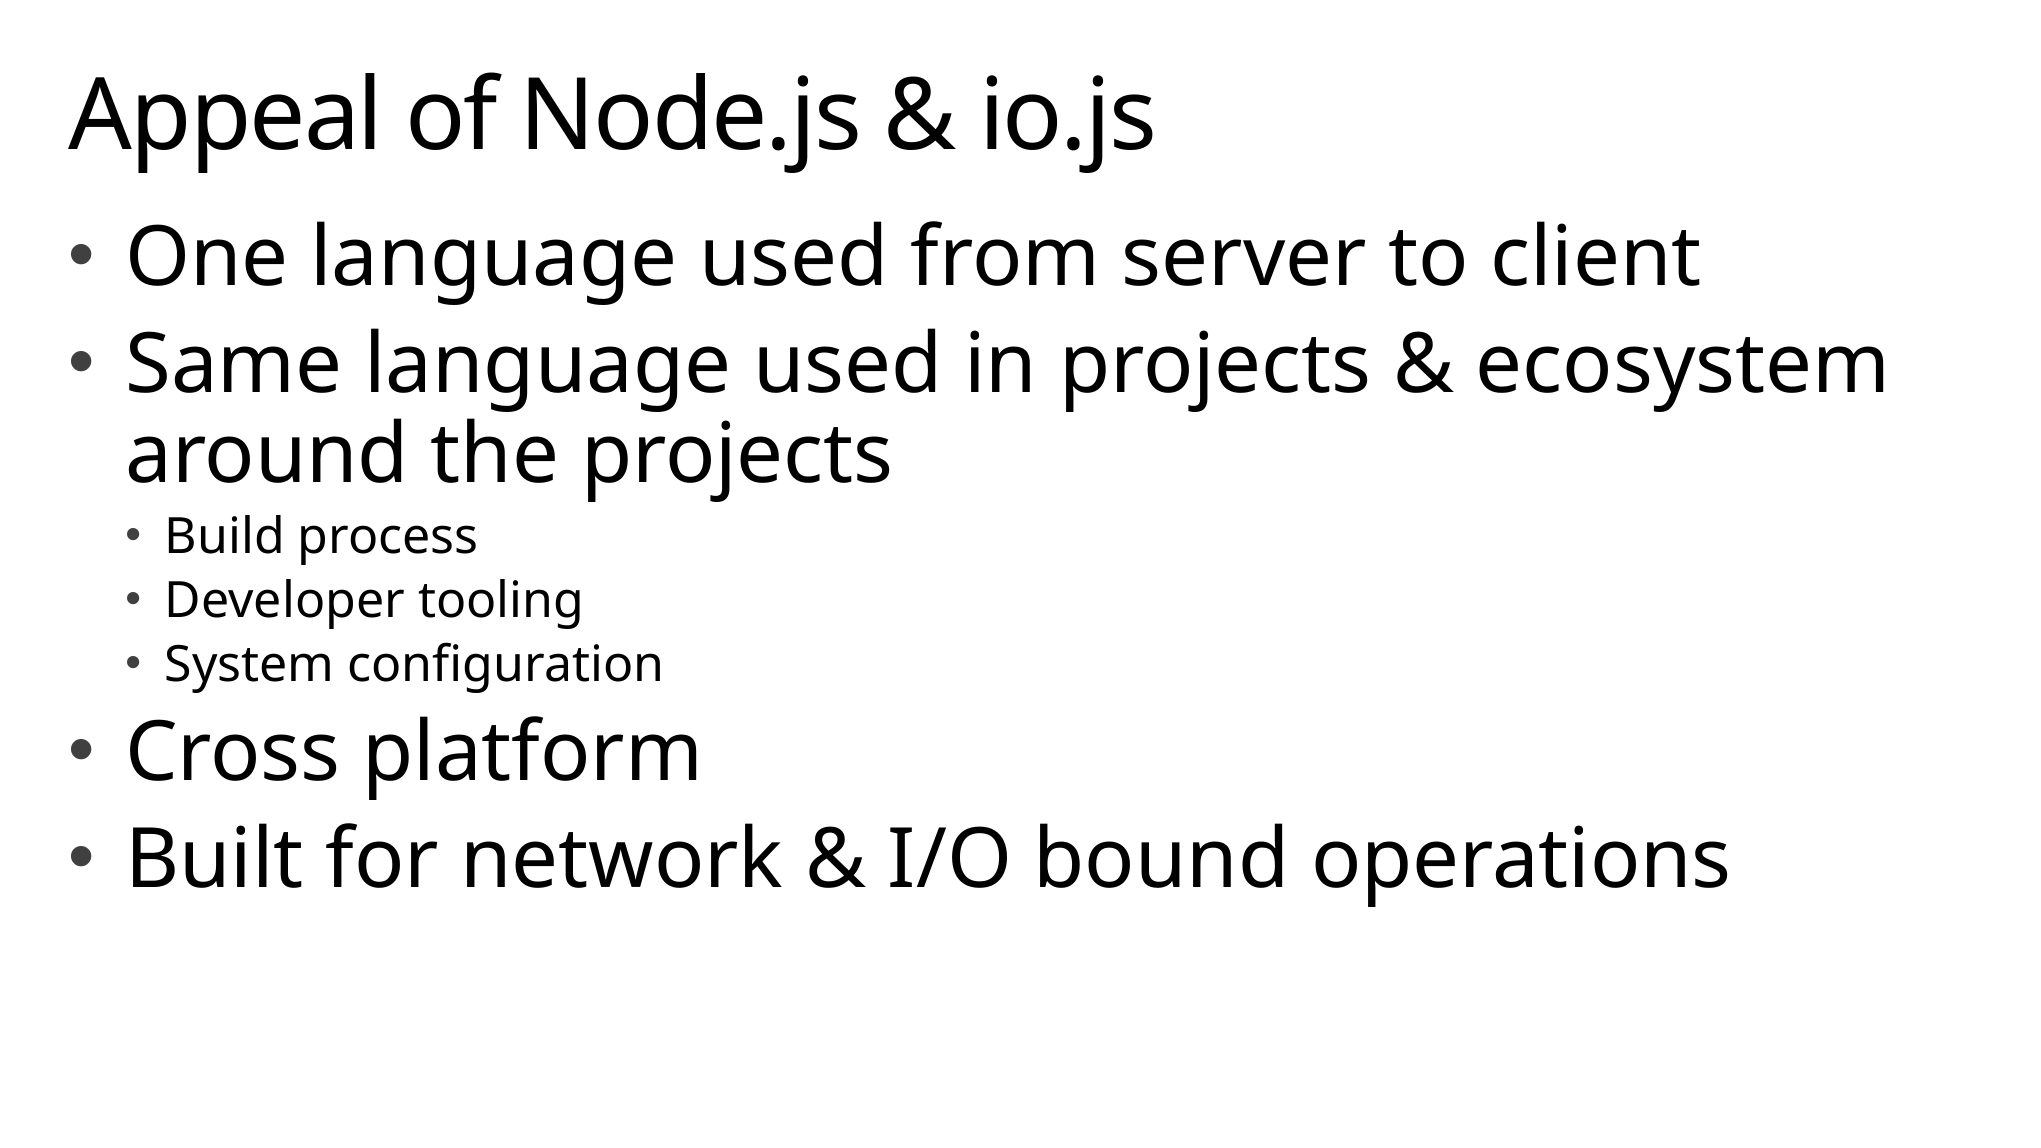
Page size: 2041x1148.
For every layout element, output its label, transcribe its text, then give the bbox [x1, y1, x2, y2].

list One language used from server to client Same language used in projects & ecosystem around the projects Build process Developer tooling System configuration Cross platform Built for network & I/O bound operations [45, 199, 1996, 945]
title Appeal of Node.js & io.js [45, 48, 1996, 199]
